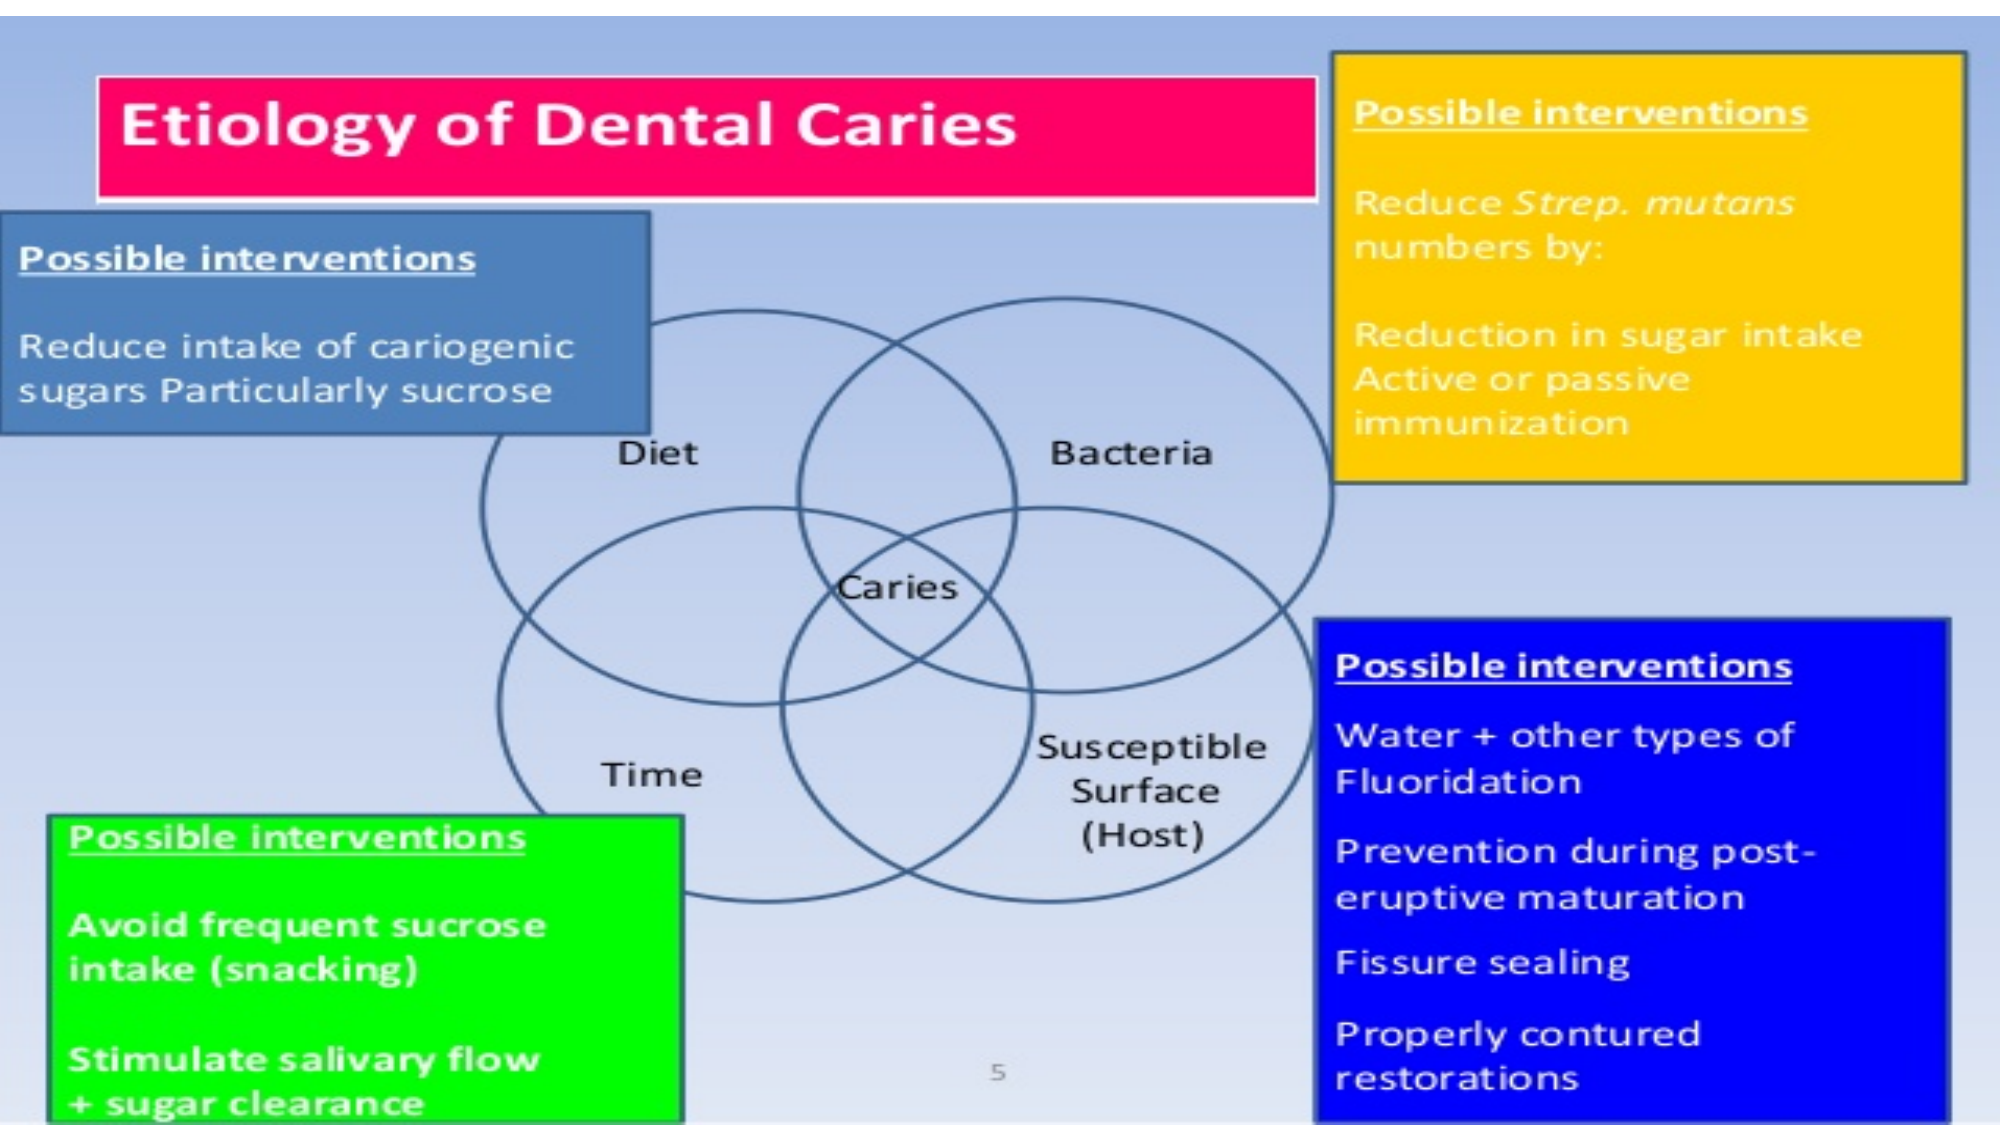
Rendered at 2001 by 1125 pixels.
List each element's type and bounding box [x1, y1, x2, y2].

list [0, 16, 2000, 1125]
